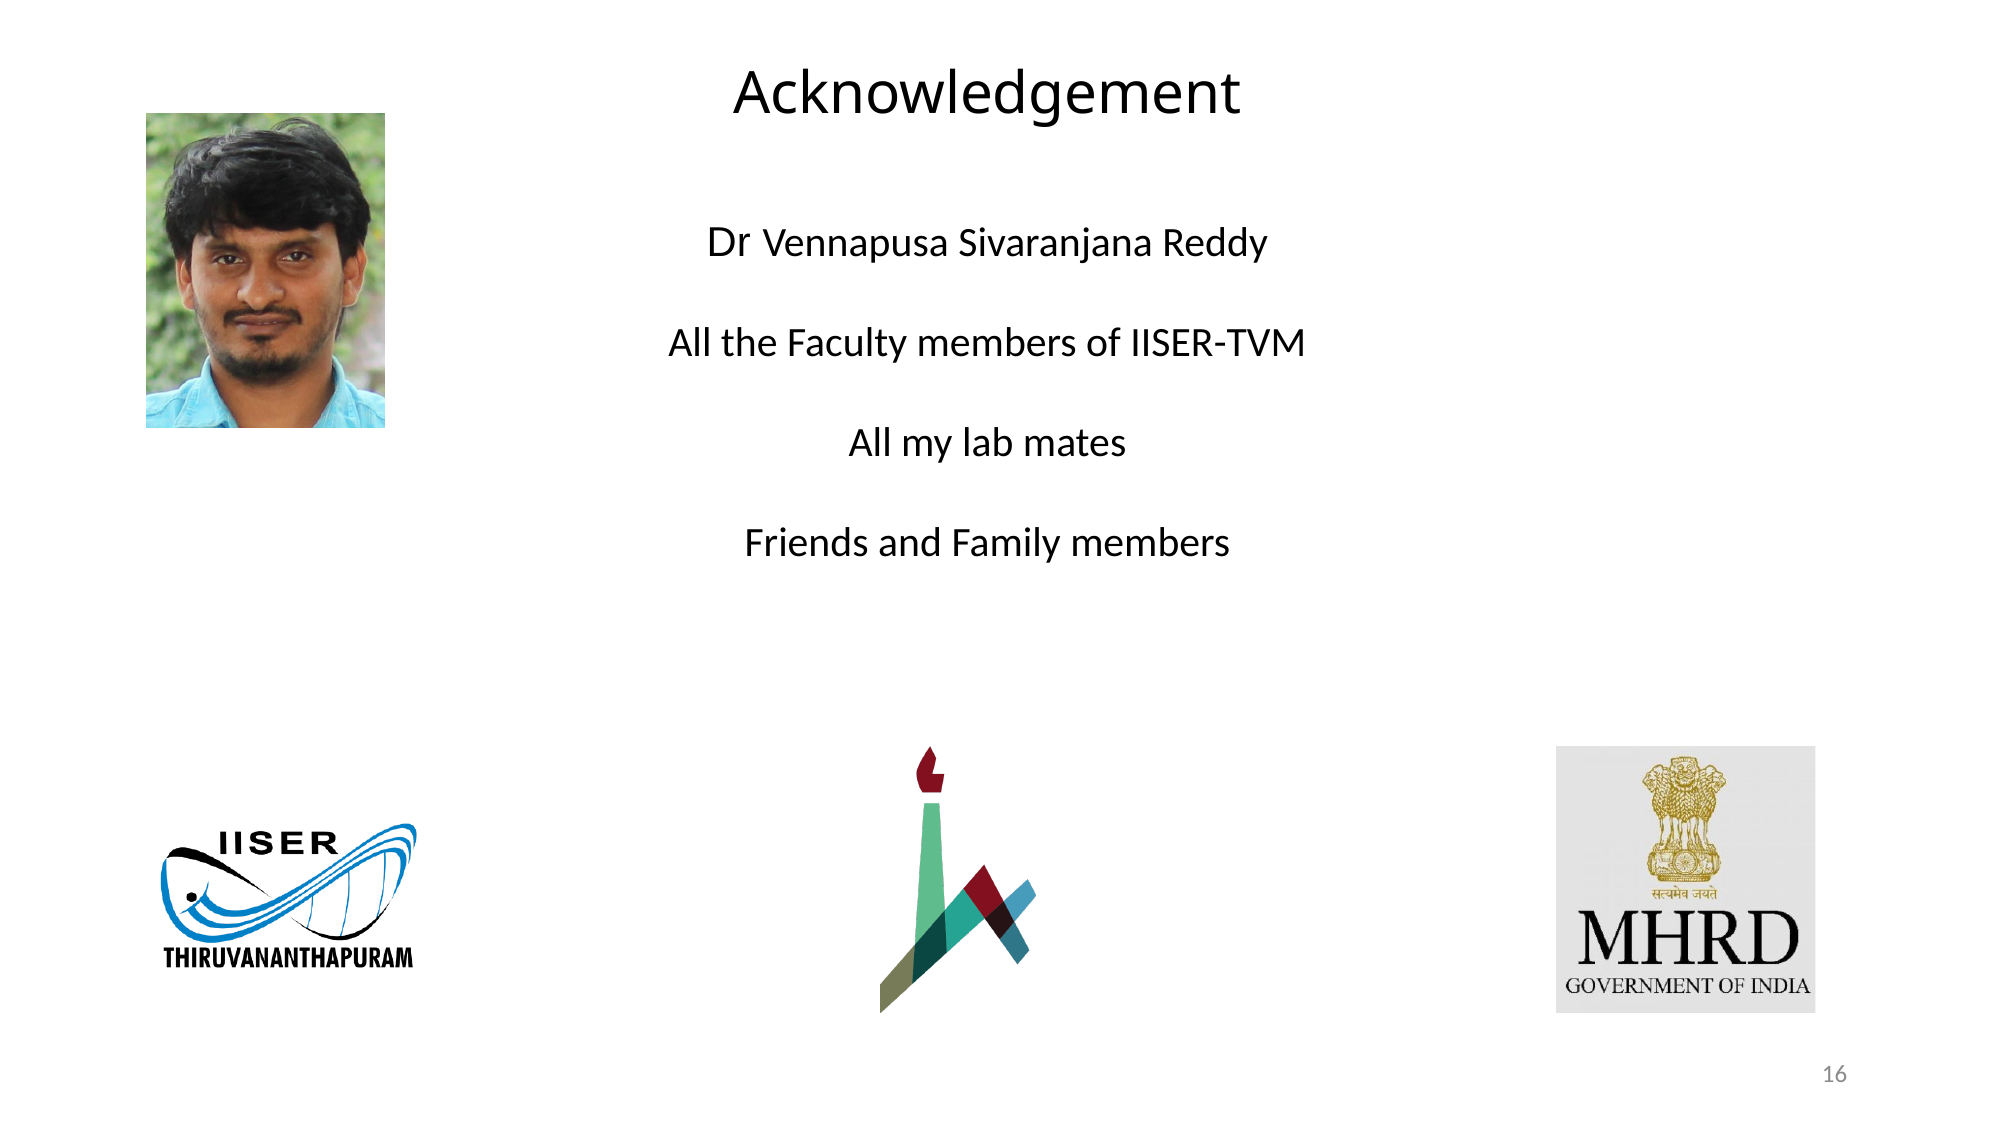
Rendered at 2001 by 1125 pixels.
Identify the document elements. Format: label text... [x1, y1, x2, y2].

picture [1556, 746, 1816, 1013]
title Acknowledgement [159, 17, 1816, 157]
picture [146, 113, 385, 428]
picture [159, 819, 417, 971]
slide_number 16 [1412, 1042, 1863, 1103]
picture [880, 746, 1036, 1013]
text_box Dr Vennapusa Sivaranjana Reddy All the Faculty members of IISER-TVM All my lab mates Friends and Family members [146, 157, 1829, 573]
